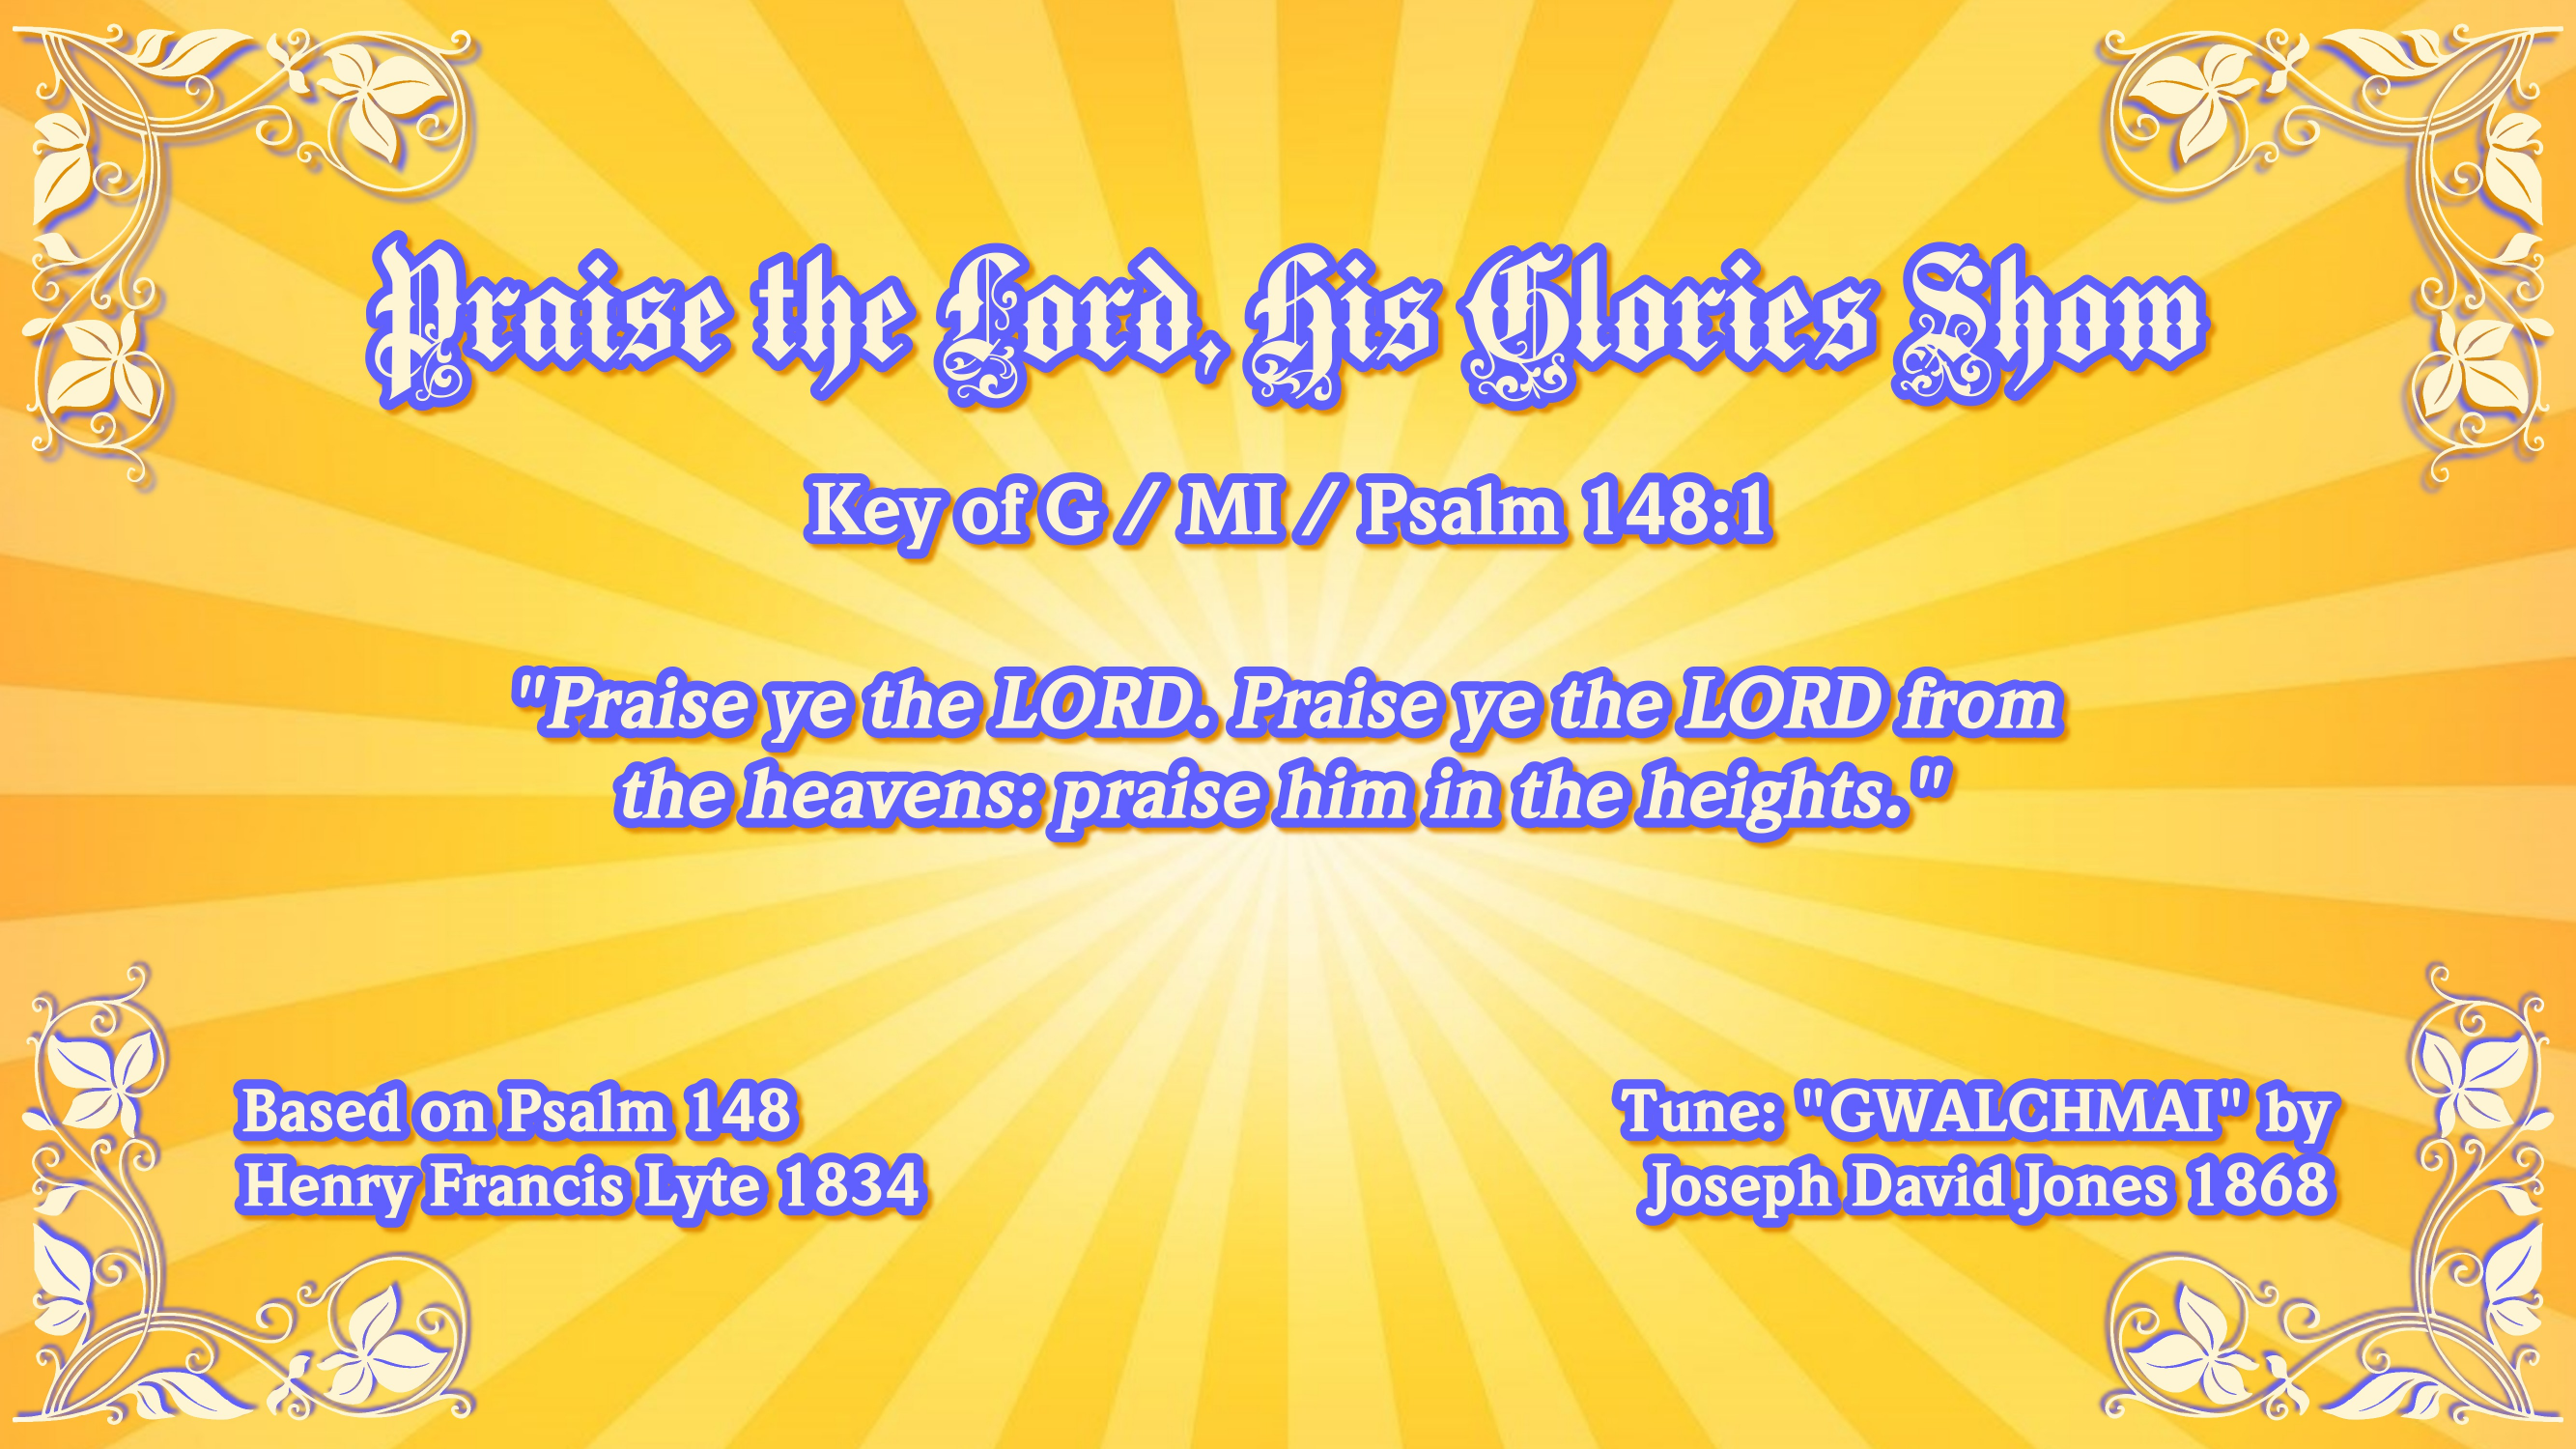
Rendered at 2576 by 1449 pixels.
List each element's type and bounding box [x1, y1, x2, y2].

text_box [0, 0, 2576, 1449]
